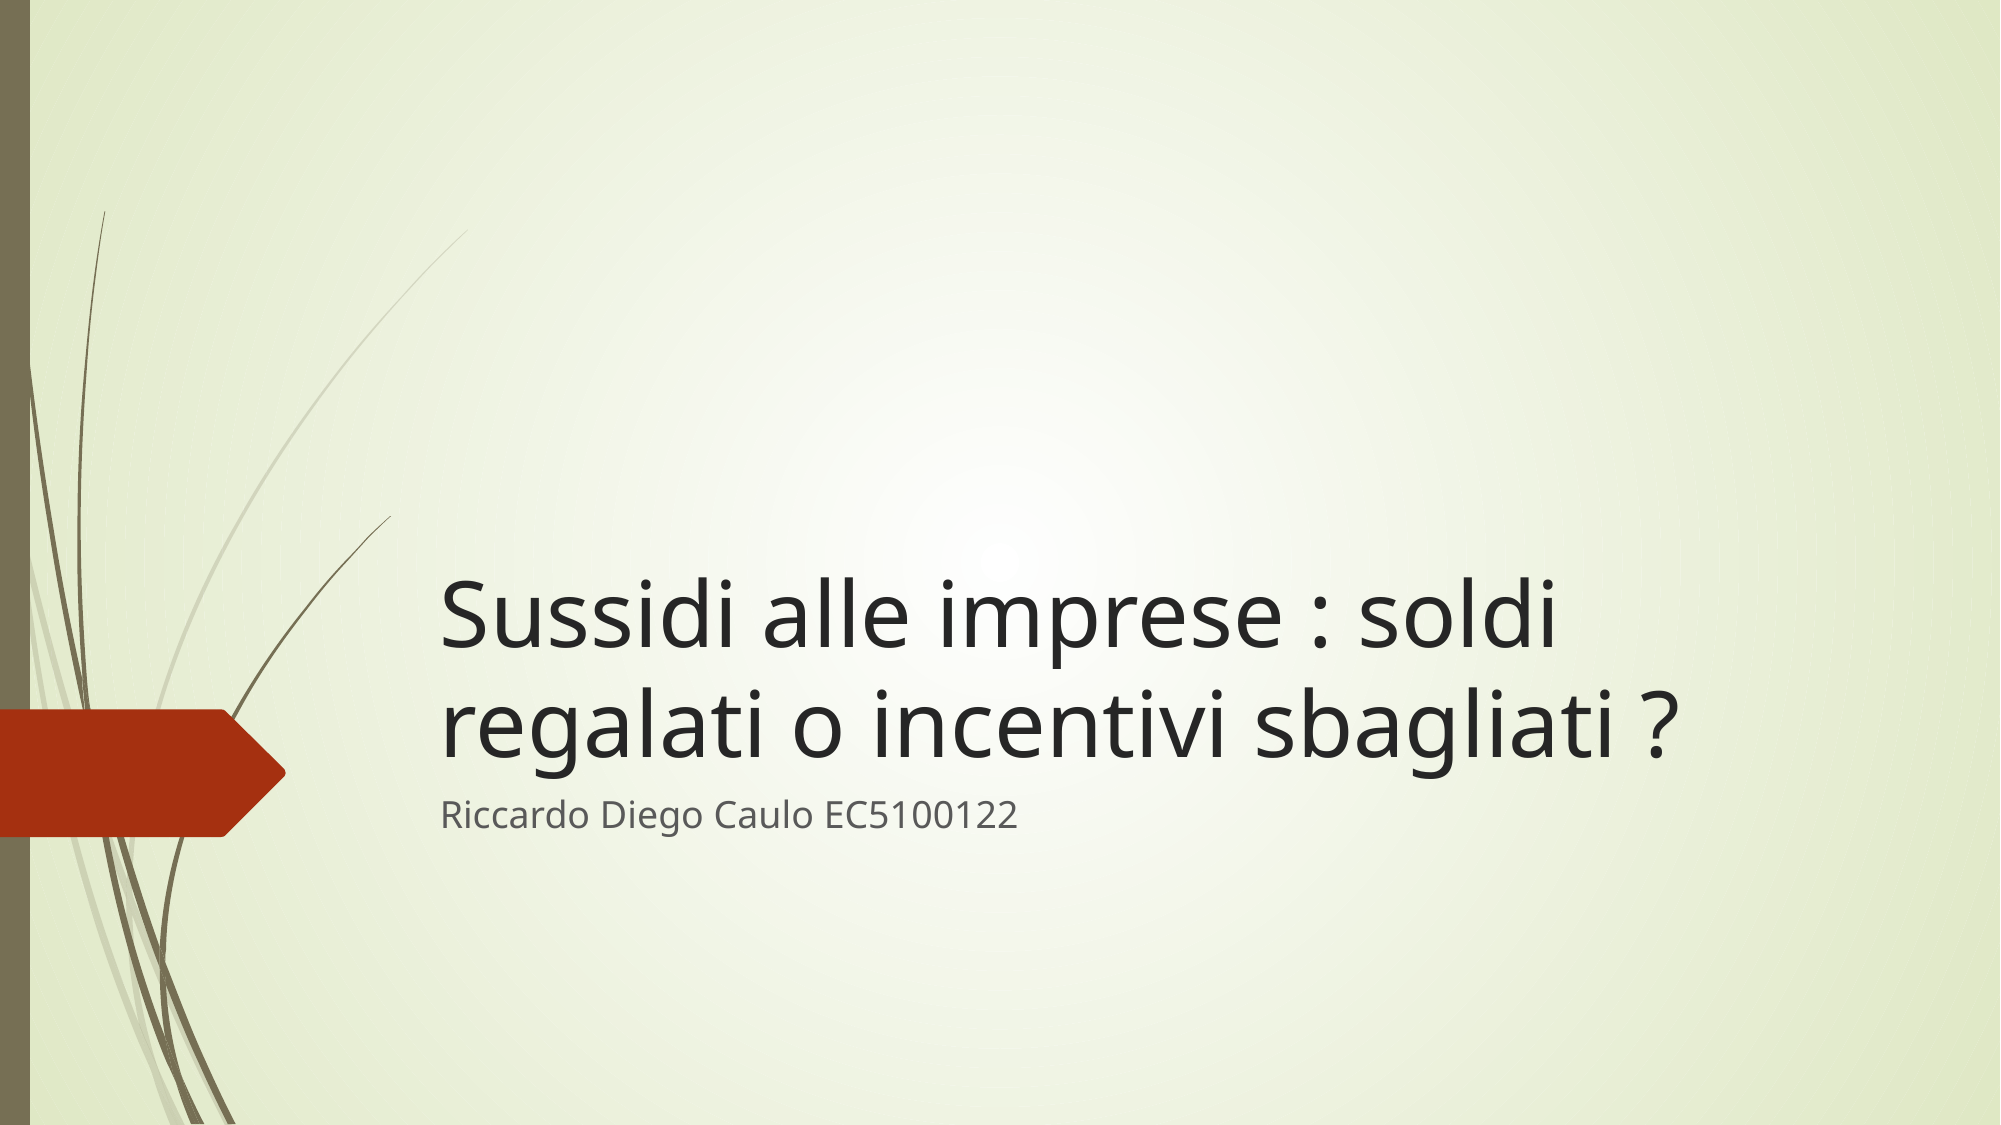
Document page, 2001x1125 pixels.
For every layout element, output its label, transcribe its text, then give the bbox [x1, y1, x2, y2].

title Sussidi alle imprese : soldi regalati o incentivi sbagliati ? [424, 412, 1888, 783]
subtitle Riccardo Diego Caulo EC5100122 [424, 783, 1888, 969]
